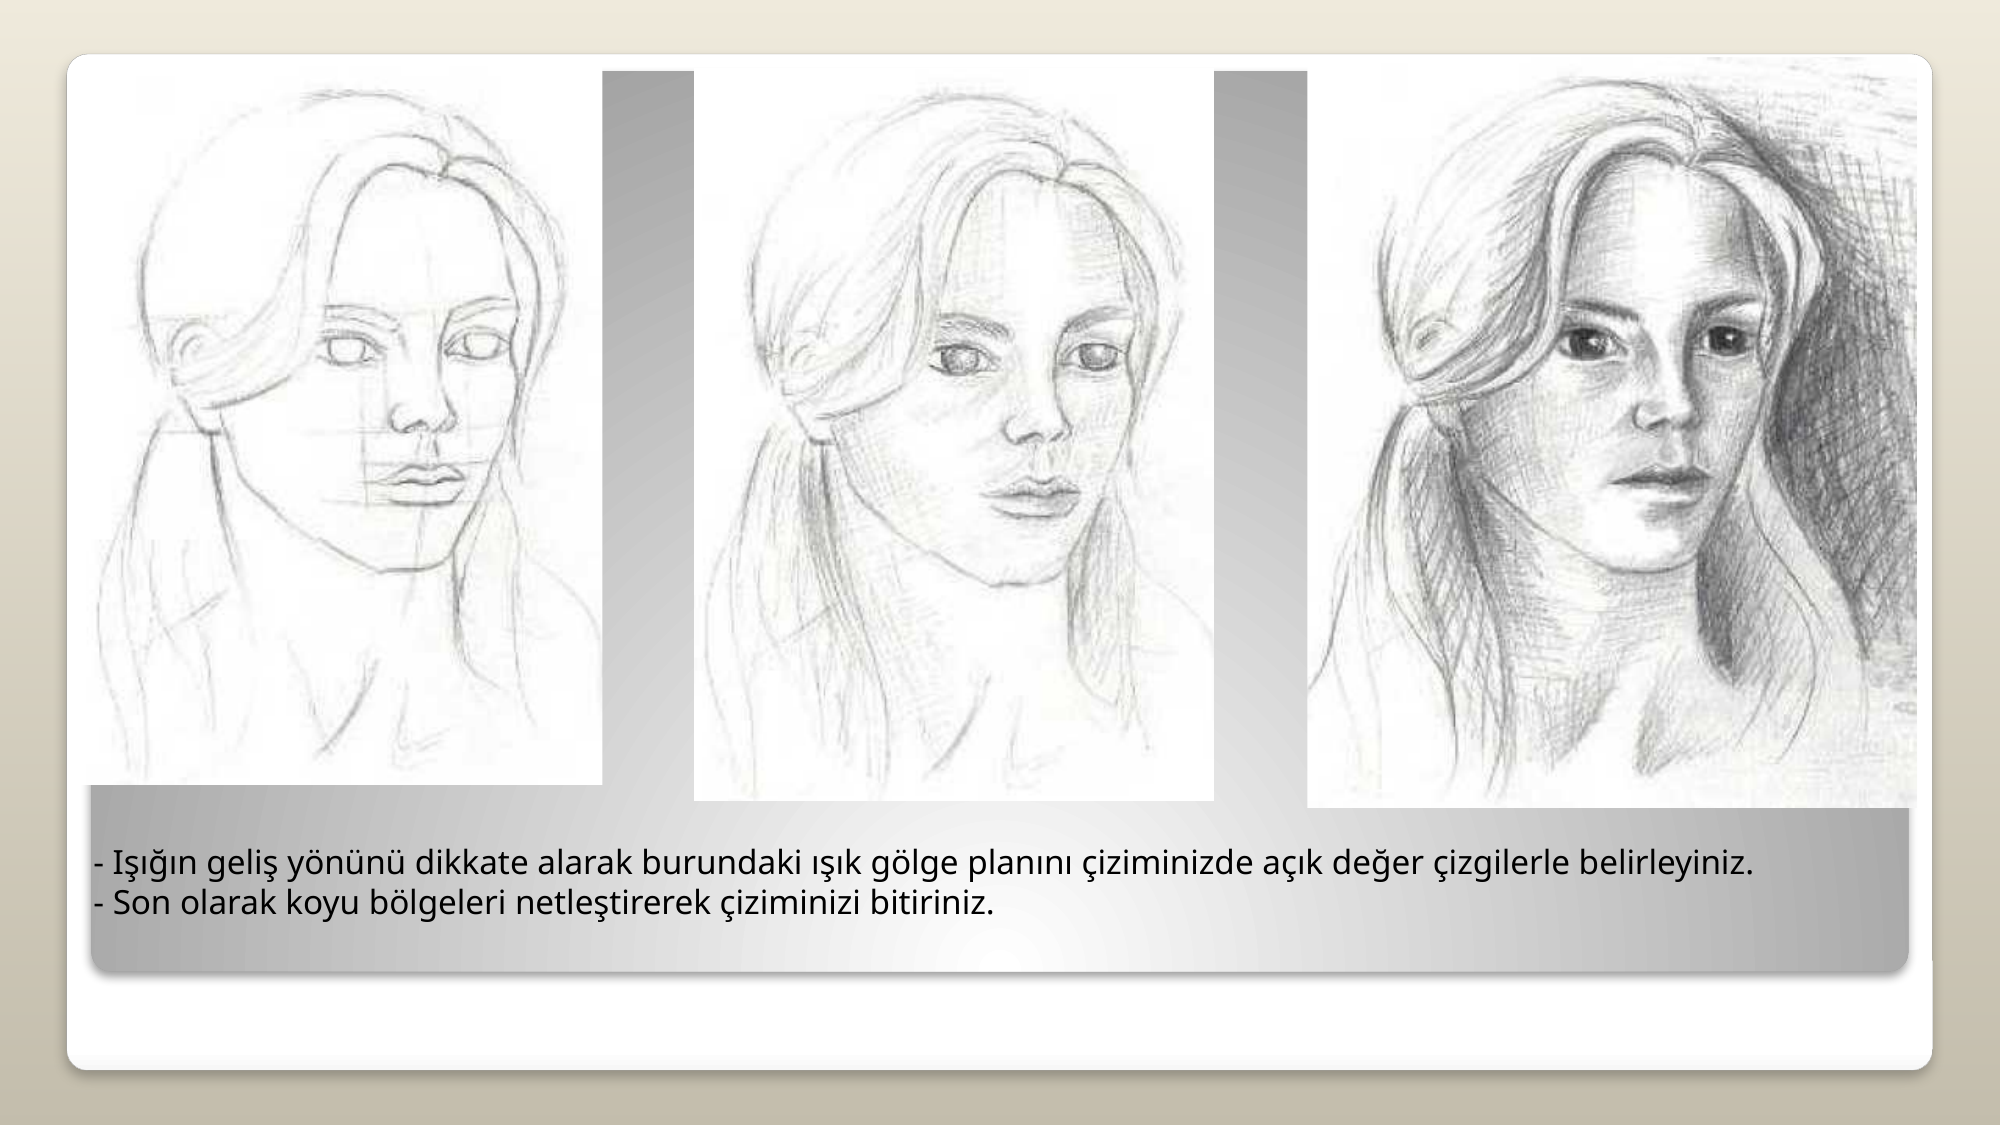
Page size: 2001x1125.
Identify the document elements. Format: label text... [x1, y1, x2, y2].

picture [1307, 57, 1918, 808]
text_box - Işığın geliş yönünü dikkate alarak burundaki ışık gölge planını çiziminizde açık değer çizgilerle belirleyiniz. - Son olarak koyu bölgeleri netleştirerek çiziminizi bitiriniz. [52, 833, 1935, 929]
picture [693, 67, 1215, 801]
picture [69, 65, 603, 785]
